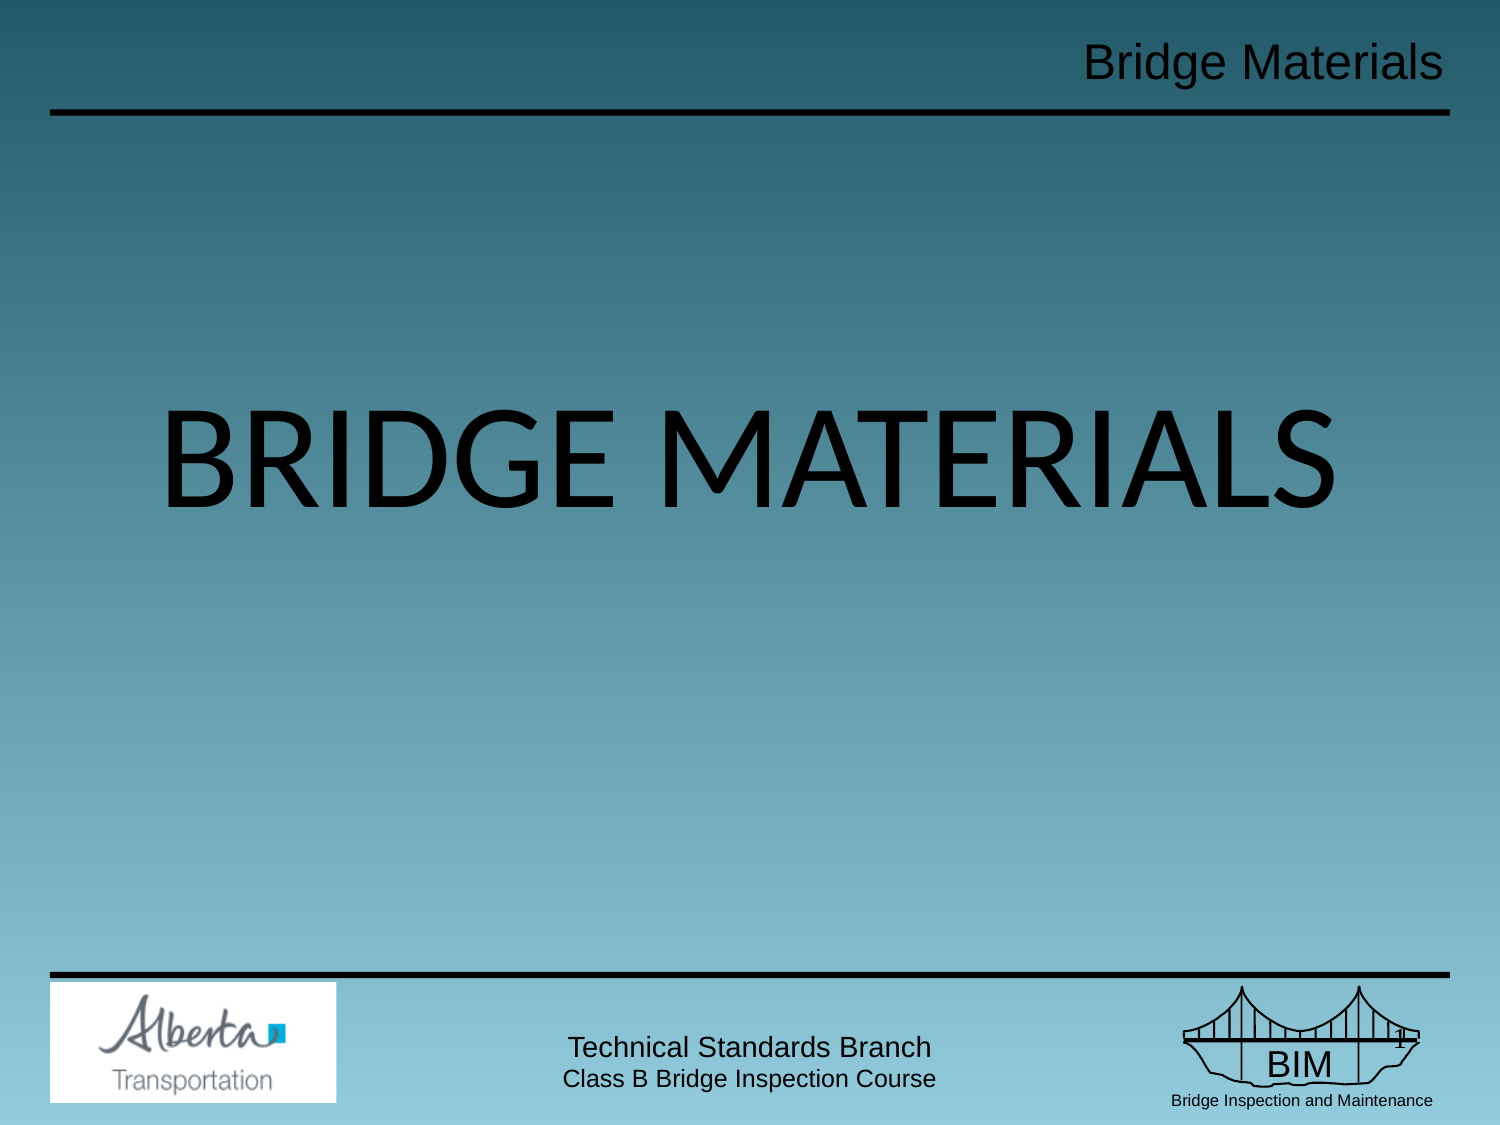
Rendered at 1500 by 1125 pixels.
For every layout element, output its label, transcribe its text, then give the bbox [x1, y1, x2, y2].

title BRIDGE MATERIALS [112, 349, 1388, 591]
picture [50, 982, 337, 1103]
footer 0 [1299, 1012, 1500, 1067]
